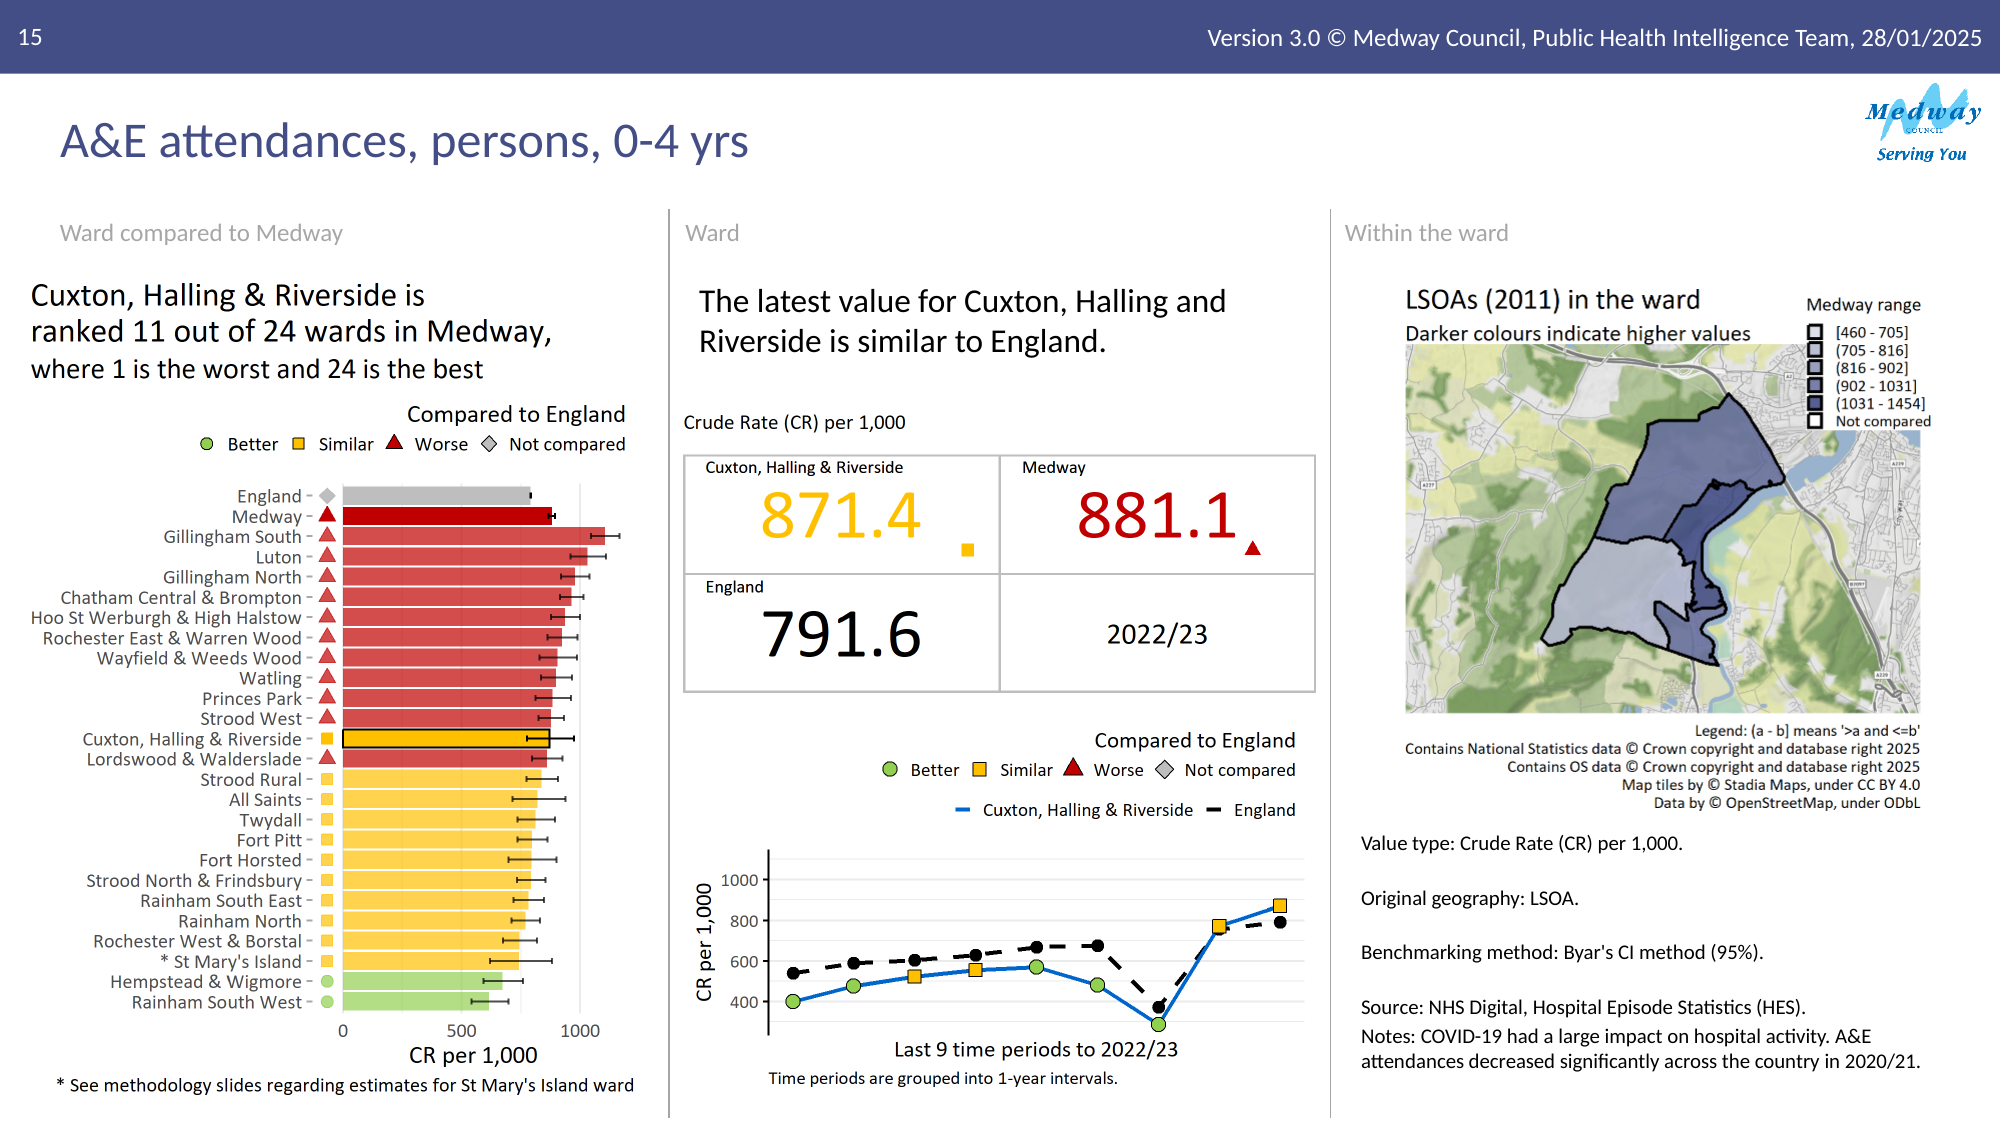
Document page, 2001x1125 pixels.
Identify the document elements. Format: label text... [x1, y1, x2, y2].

slide_number 15 [2, 5, 239, 66]
list The latest value for Cuxton, Halling and Riverside is similar to England. [684, 272, 1316, 386]
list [1345, 278, 1981, 811]
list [683, 403, 1316, 693]
list Value type: Crude Rate (CR) per 1,000. Original geography: LSOA. Benchmarking method: Byar's CI method (95%). Source: NHS Digital, Hospital Episode Statistics (HES). Notes: COVID-19 had a large impact on hospital activity. A&E attendances decreased significantly across the country in 2020/21. [1346, 822, 1981, 1106]
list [683, 710, 1316, 1107]
title A&E attendances, persons, 0-4 yrs [45, 83, 1866, 191]
list Version 3.0 © Medway Council, Public Health Intelligence Team, 28/01/2025 [881, 2, 2000, 72]
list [19, 271, 646, 1107]
picture [1866, 83, 1981, 162]
